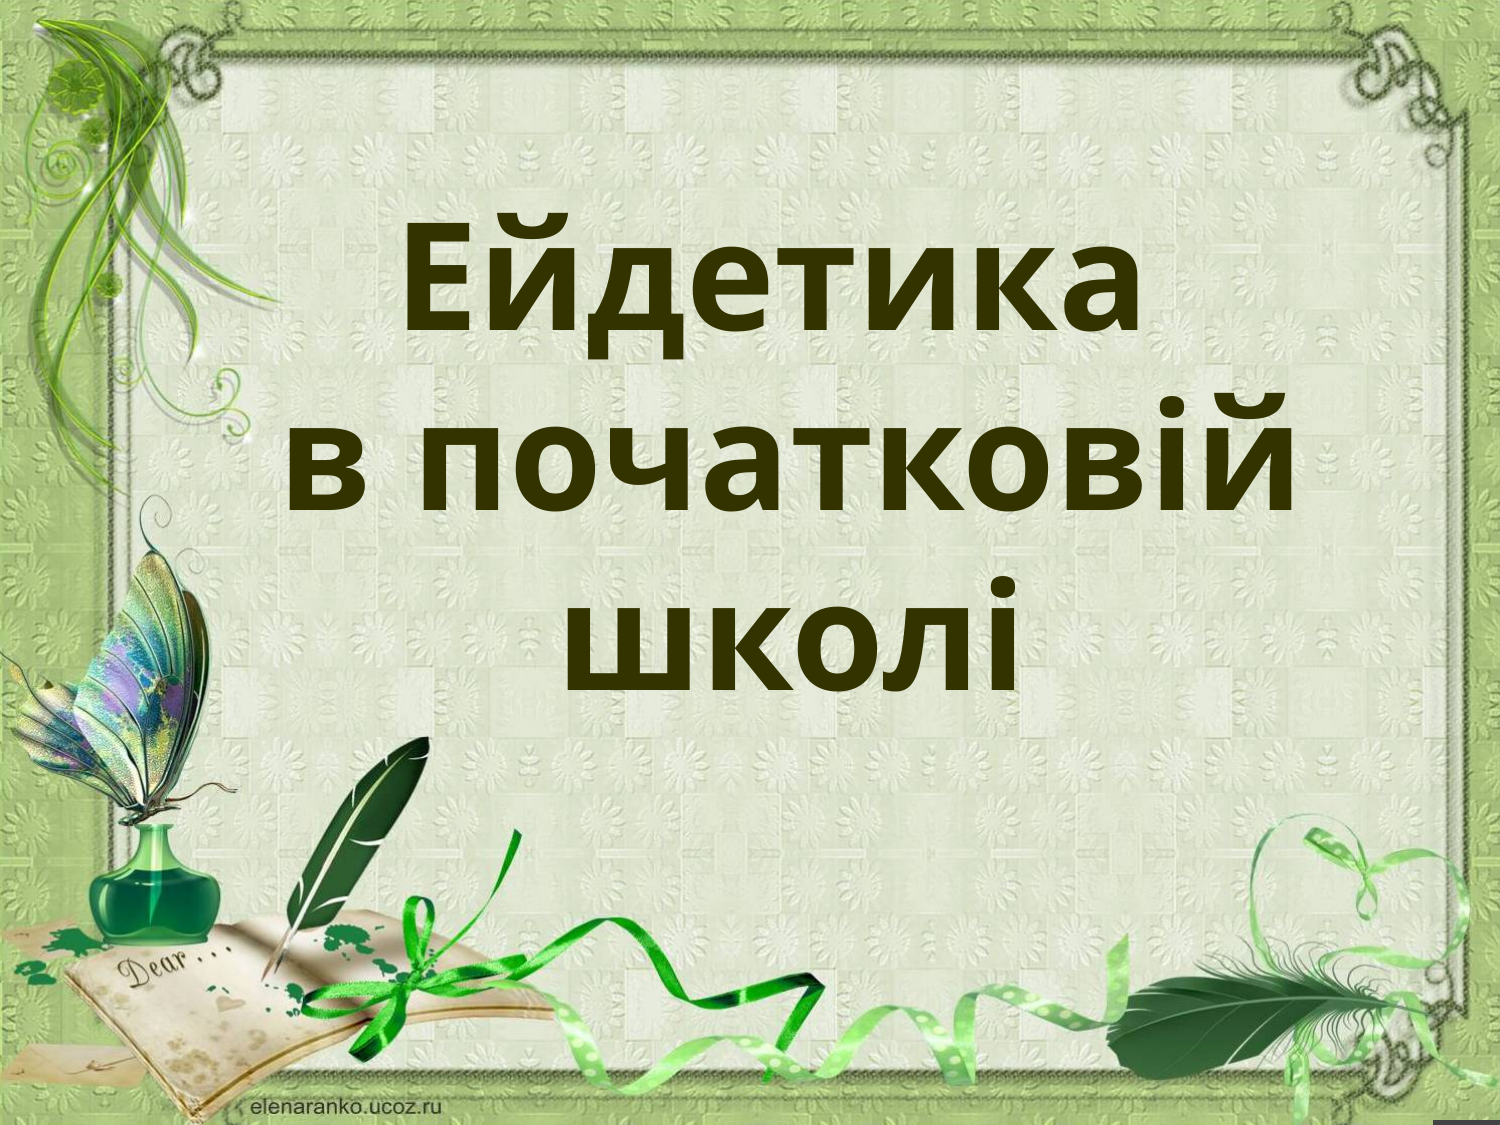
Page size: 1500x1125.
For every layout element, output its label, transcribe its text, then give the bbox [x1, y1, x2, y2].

picture [0, 0, 1500, 1125]
text_box Ейдетика в початковій школі [112, 113, 1471, 787]
